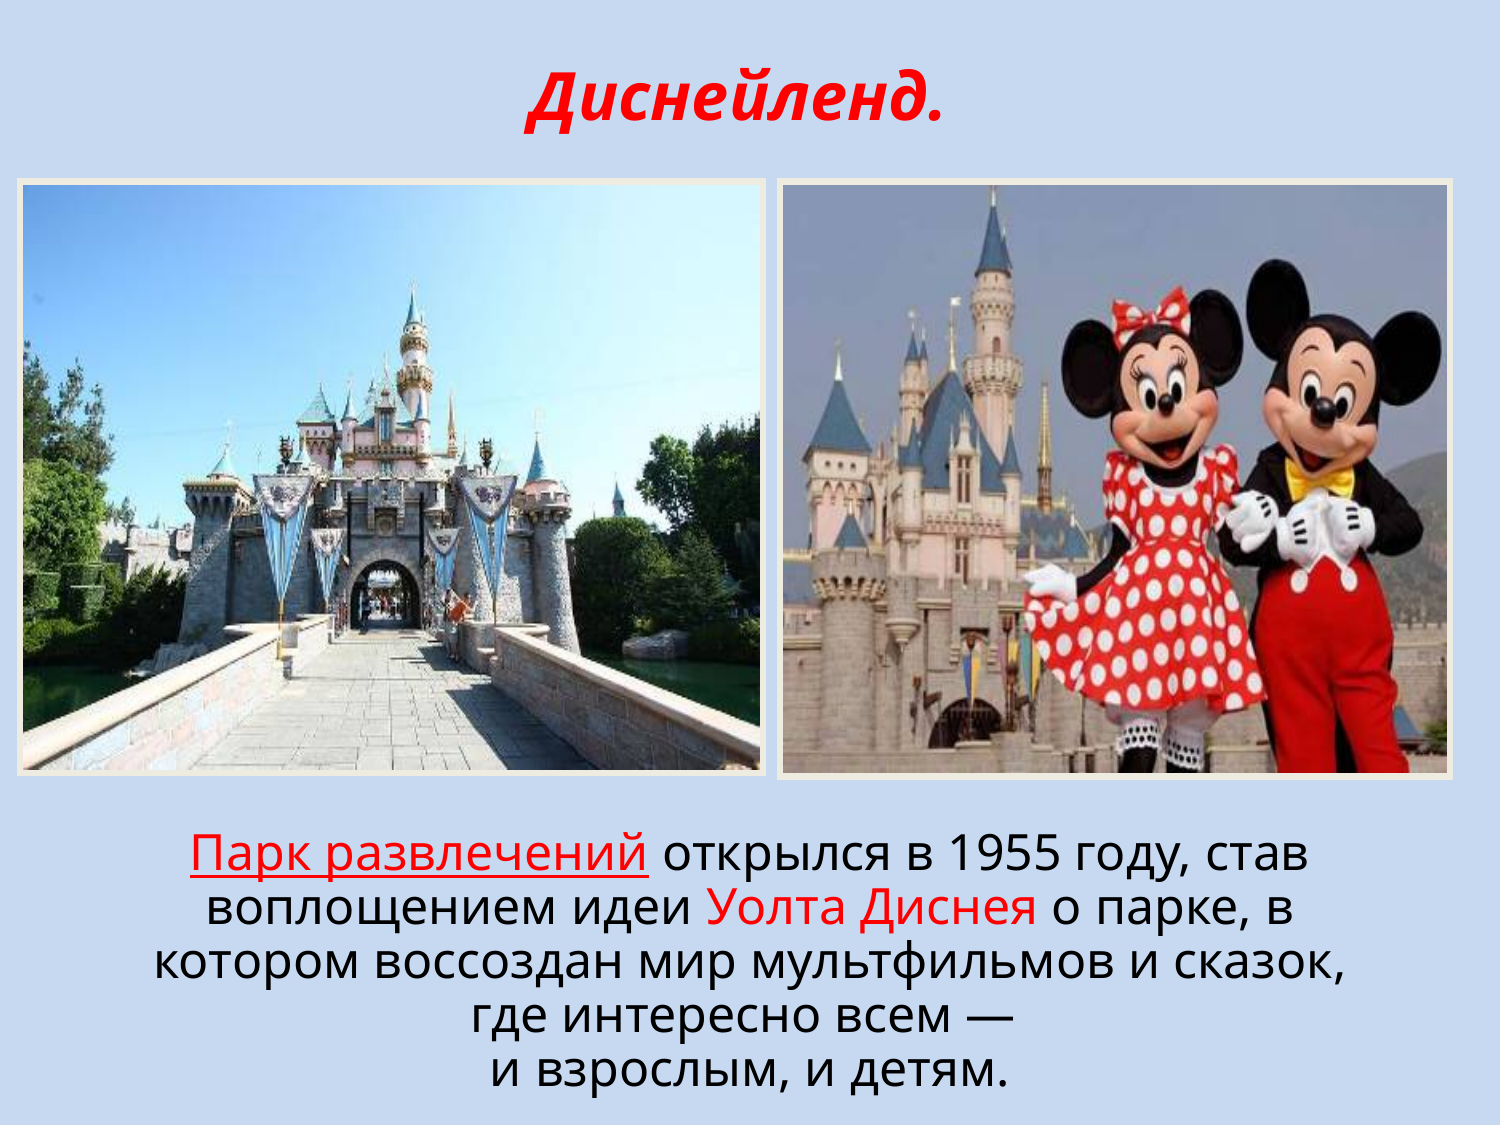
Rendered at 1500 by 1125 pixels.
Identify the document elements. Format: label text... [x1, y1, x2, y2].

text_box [23, 184, 1447, 774]
text_box Диснейленд. [515, 46, 1055, 142]
text_box Парк развлечений открылся в 1955 году, став воплощением идеи Уолта Диснея о парке, в котором воссоздан мир мультфильмов и сказок, где интересно всем — и взрослым, и детям. [117, 820, 1383, 1105]
